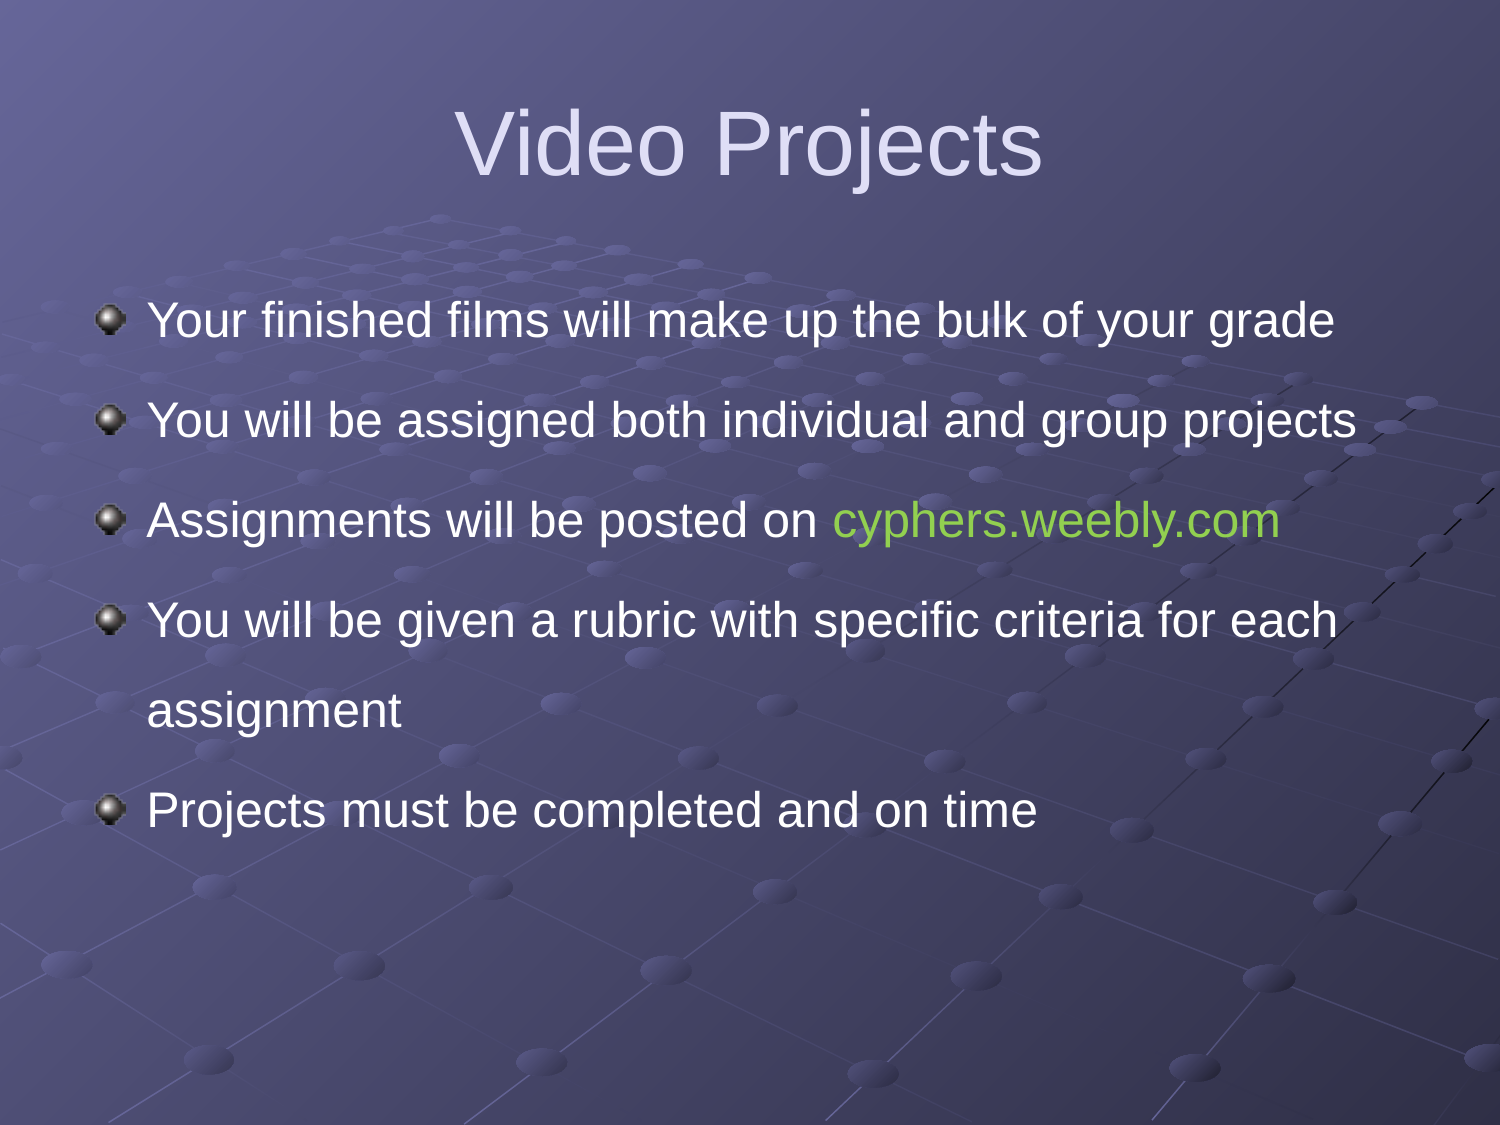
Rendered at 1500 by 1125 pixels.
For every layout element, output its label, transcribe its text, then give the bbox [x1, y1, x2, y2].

picture [90, 599, 126, 635]
picture [90, 399, 126, 435]
picture [90, 299, 126, 335]
list Your finished films will make up the bulk of your grade You will be assigned both individual and group projects Assignments will be posted on cyphers.weebly.com You will be given a rubric with specific criteria for each assignment Projects must be completed and on time [74, 249, 1426, 994]
picture [90, 499, 126, 535]
title Video Projects [74, 44, 1426, 233]
picture [90, 789, 126, 825]
